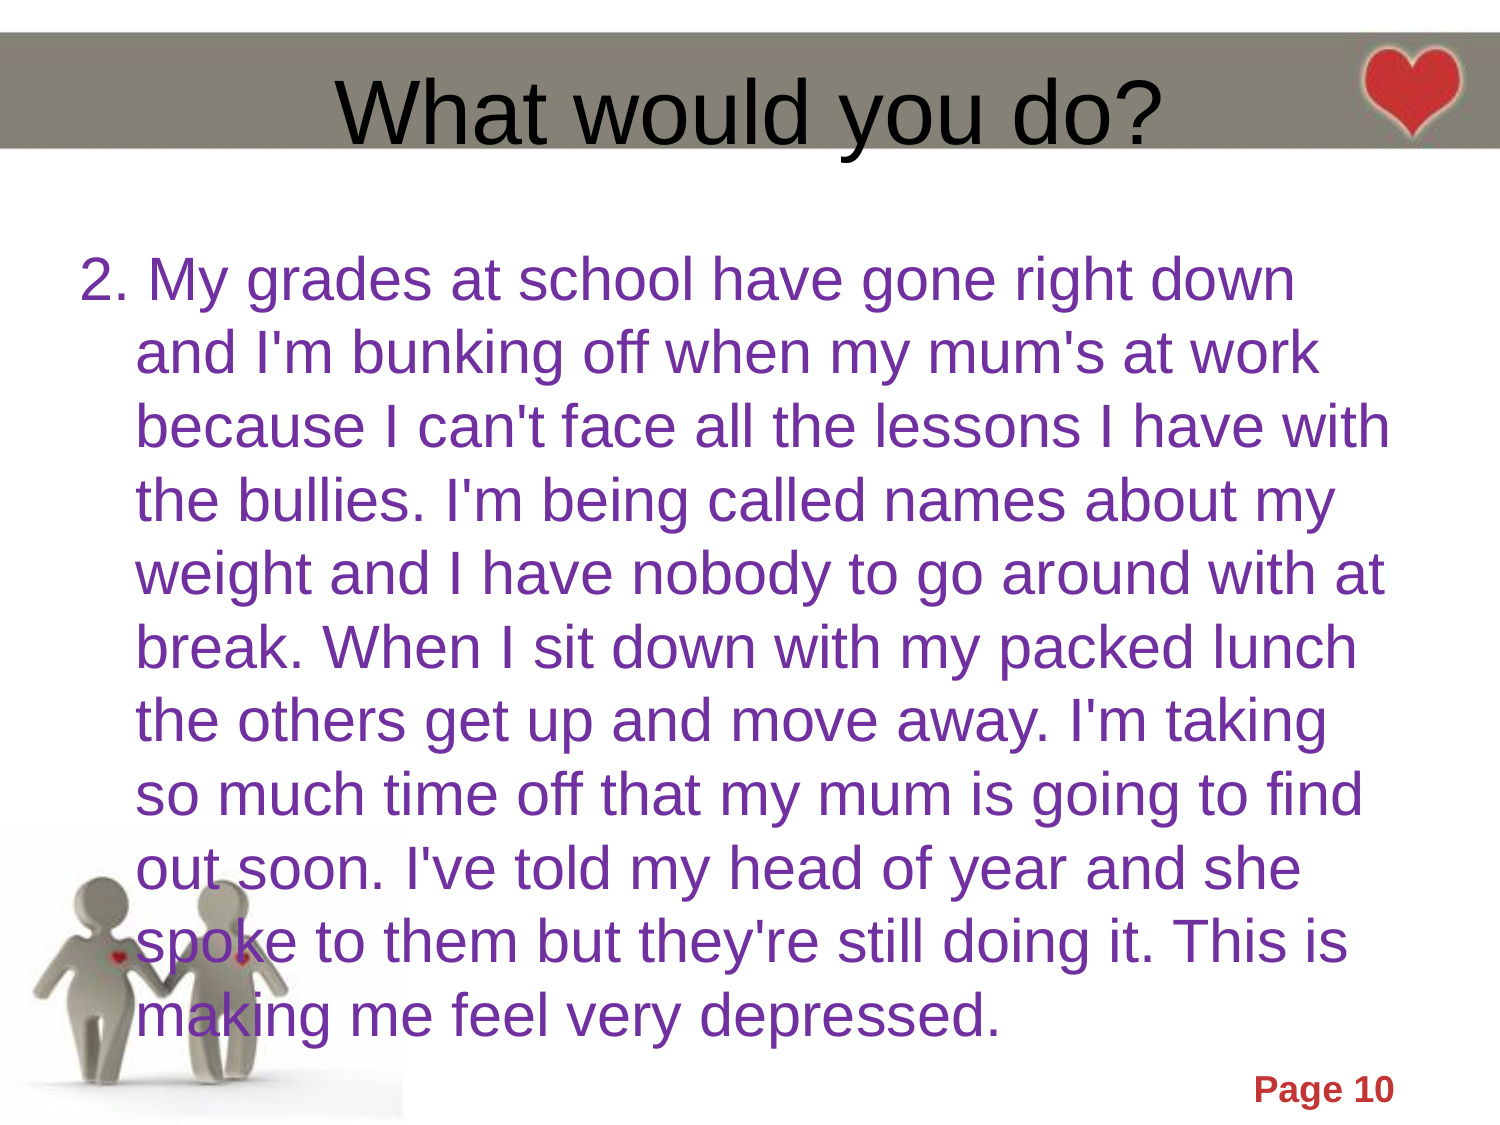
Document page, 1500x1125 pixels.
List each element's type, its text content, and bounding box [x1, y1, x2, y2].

picture [0, 0, 1500, 1125]
title What would you do? [75, 45, 1425, 233]
list 2. My grades at school have gone right down and I'm bunking off when my mum's at work because I can't face all the lessons I have with the bullies. I'm being called names about my weight and I have nobody to go around with at break. When I sit down with my packed lunch the others get up and move away. I'm taking so much time off that my mum is going to find out soon. I've told my head of year and she spoke to them but they're still doing it. This is making me feel very depressed. [64, 231, 1415, 1071]
